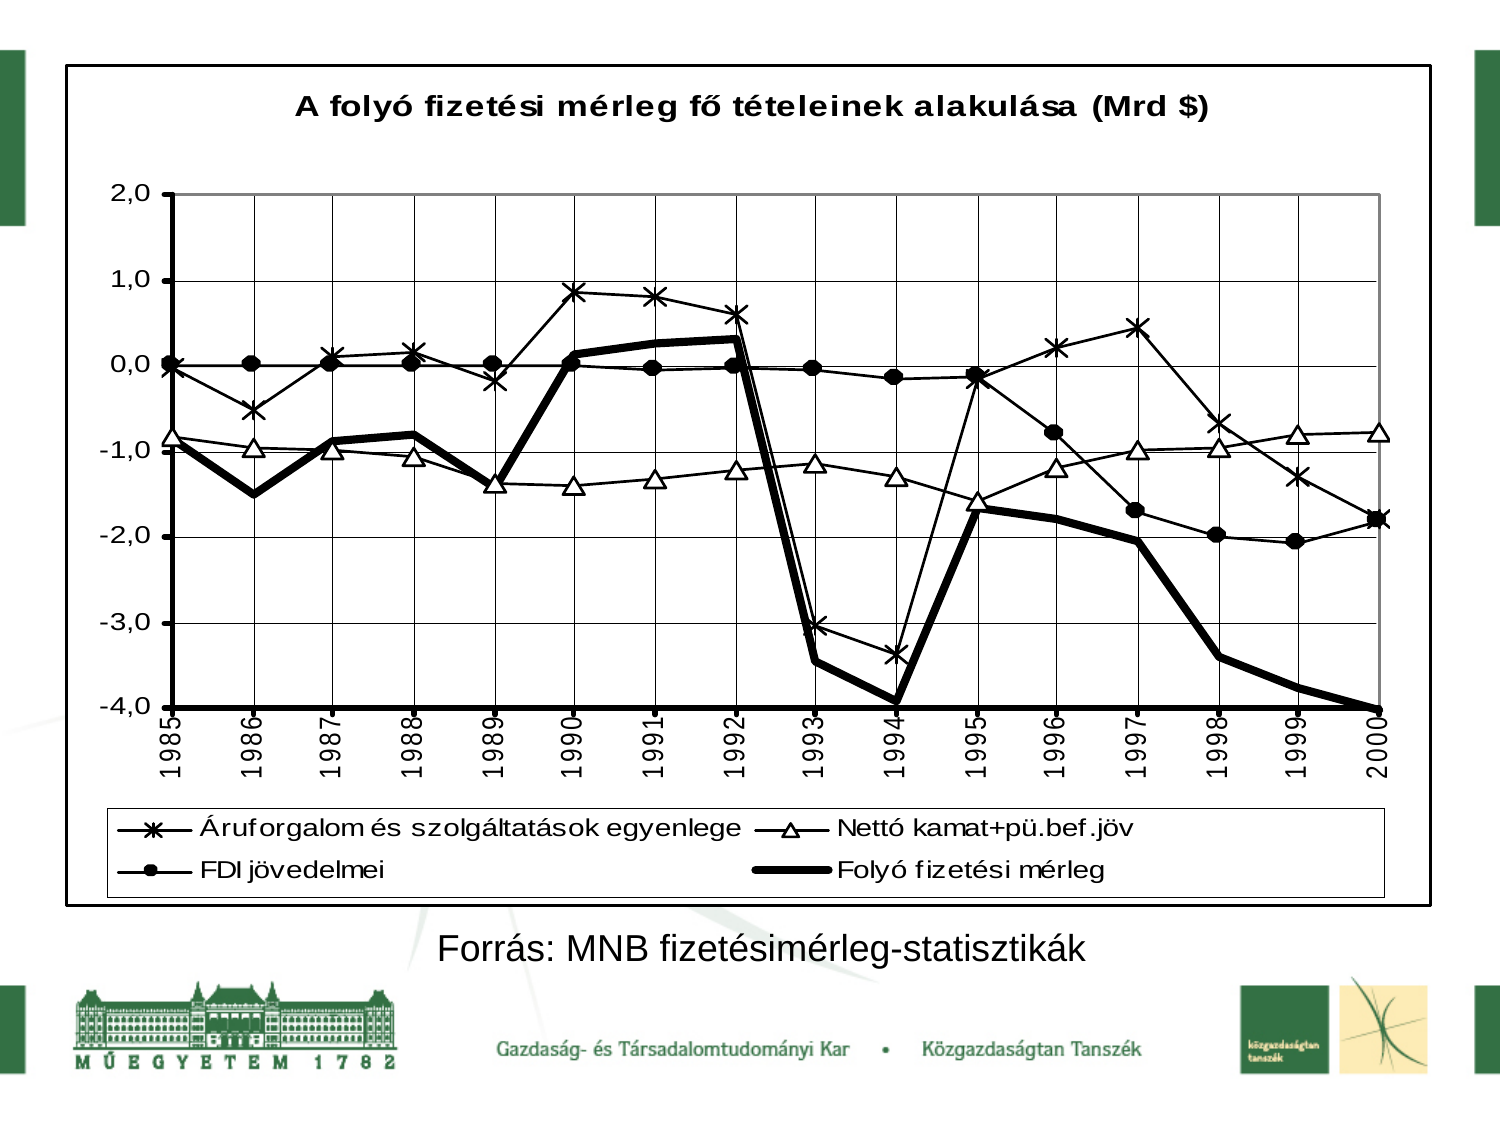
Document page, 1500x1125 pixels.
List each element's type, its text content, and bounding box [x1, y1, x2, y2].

picture [0, 0, 1500, 1125]
text_box Forrás: MNB fizetésimérleg-statisztikák [422, 925, 1102, 977]
